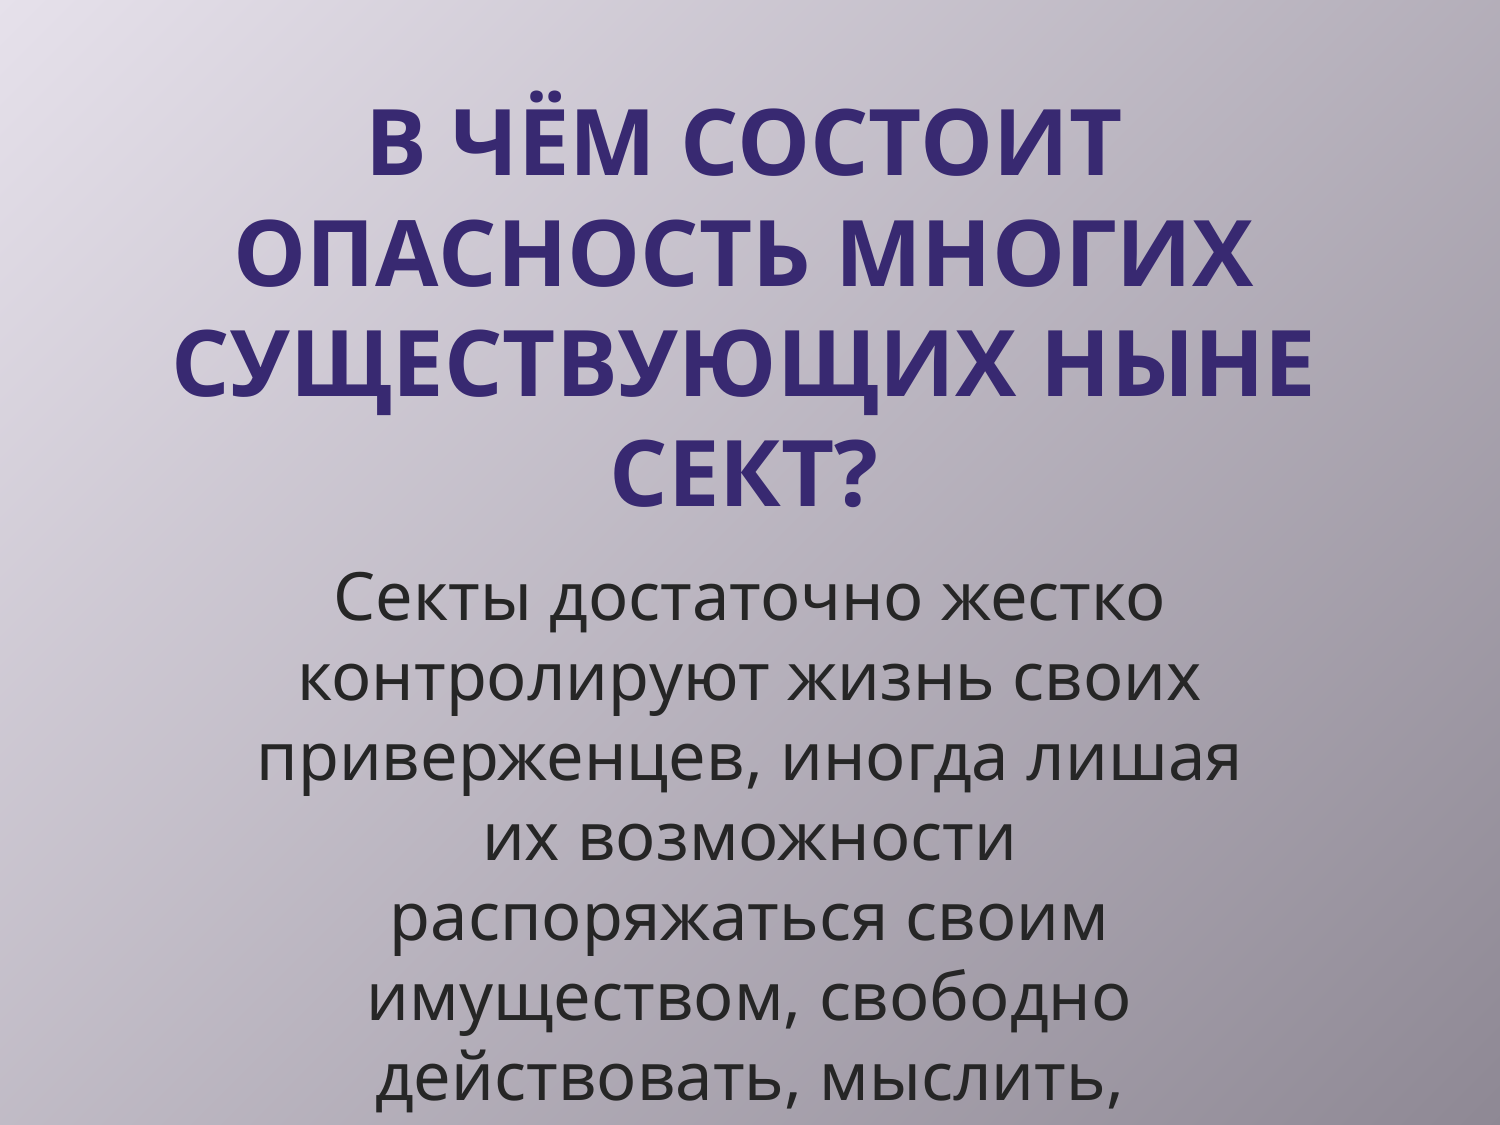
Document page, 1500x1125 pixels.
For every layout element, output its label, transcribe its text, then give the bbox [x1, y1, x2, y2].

title В ЧЁМ СОСТОИТ ОПАСНОСТЬ МНОГИХ СУЩЕСТВУЮЩИХ НЫНЕ СЕКТ? [69, 82, 1420, 525]
subtitle Секты достаточно жестко контролируют жизнь своих приверженцев, иногда лишая их возможности распоряжаться своим имуществом, свободно действовать, мыслить, общаться, творить. [225, 546, 1275, 1125]
